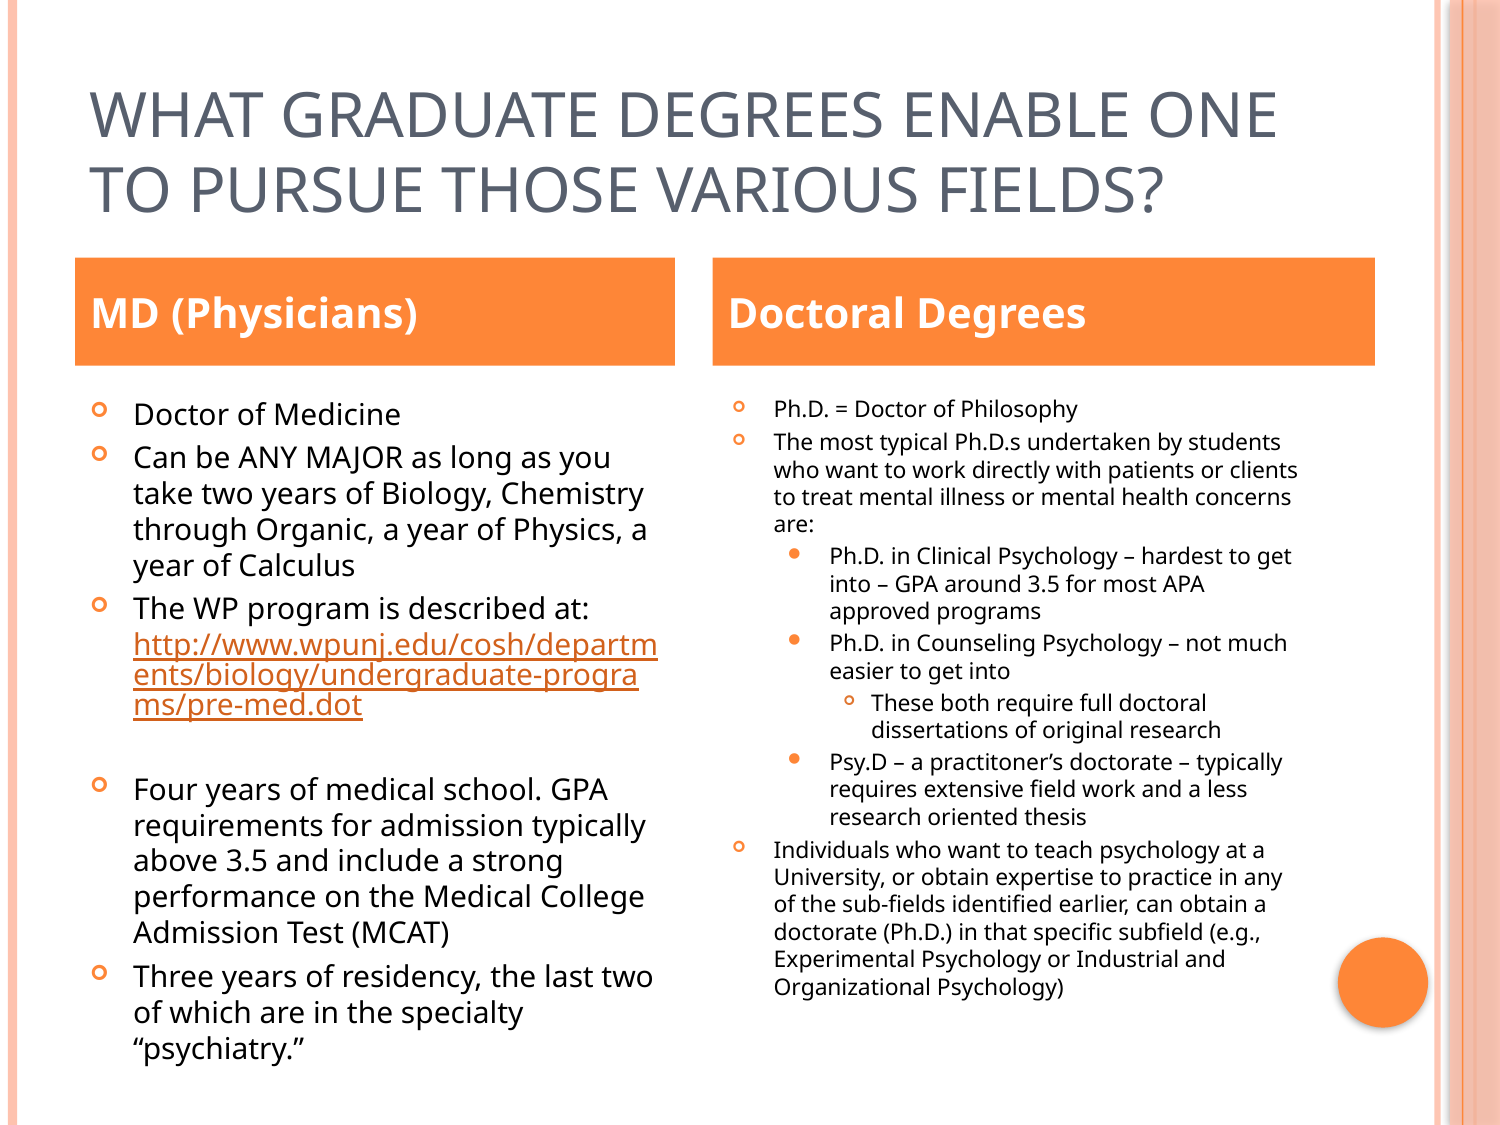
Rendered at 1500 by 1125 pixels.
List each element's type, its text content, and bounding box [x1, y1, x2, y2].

list Doctor of Medicine Can be ANY MAJOR as long as you take two years of Biology, Chemistry through Organic, a year of Physics, a year of Calculus The WP program is described at: http://www.wpunj.edu/cosh/departments/biology/undergraduate-programs/pre-med.dot Four years of medical school. GPA requirements for admission typically above 3.5 and include a strong performance on the Medical College Admission Test (MCAT) Three years of residency, the last two of which are in the specialty “psychiatry.” [74, 387, 676, 1026]
list MD (Physicians) [74, 257, 676, 366]
title What graduate degrees enable one to pursue those various fields? [75, 44, 1313, 233]
list Ph.D. = Doctor of Philosophy The most typical Ph.D.s undertaken by students who want to work directly with patients or clients to treat mental illness or mental health concerns are: Ph.D. in Clinical Psychology – hardest to get into – GPA around 3.5 for most APA approved programs Ph.D. in Counseling Psychology – not much easier to get into These both require full doctoral dissertations of original research Psy.D – a practitoner’s doctorate – typically requires extensive field work and a less research oriented thesis Individuals who want to teach psychology at a University, or obtain expertise to practice in any of the sub-fields identified earlier, can obtain a doctorate (Ph.D.) in that specific subfield (e.g., Experimental Psychology or Industrial and Organizational Psychology) [716, 387, 1318, 1026]
list Doctoral Degrees [712, 257, 1376, 366]
